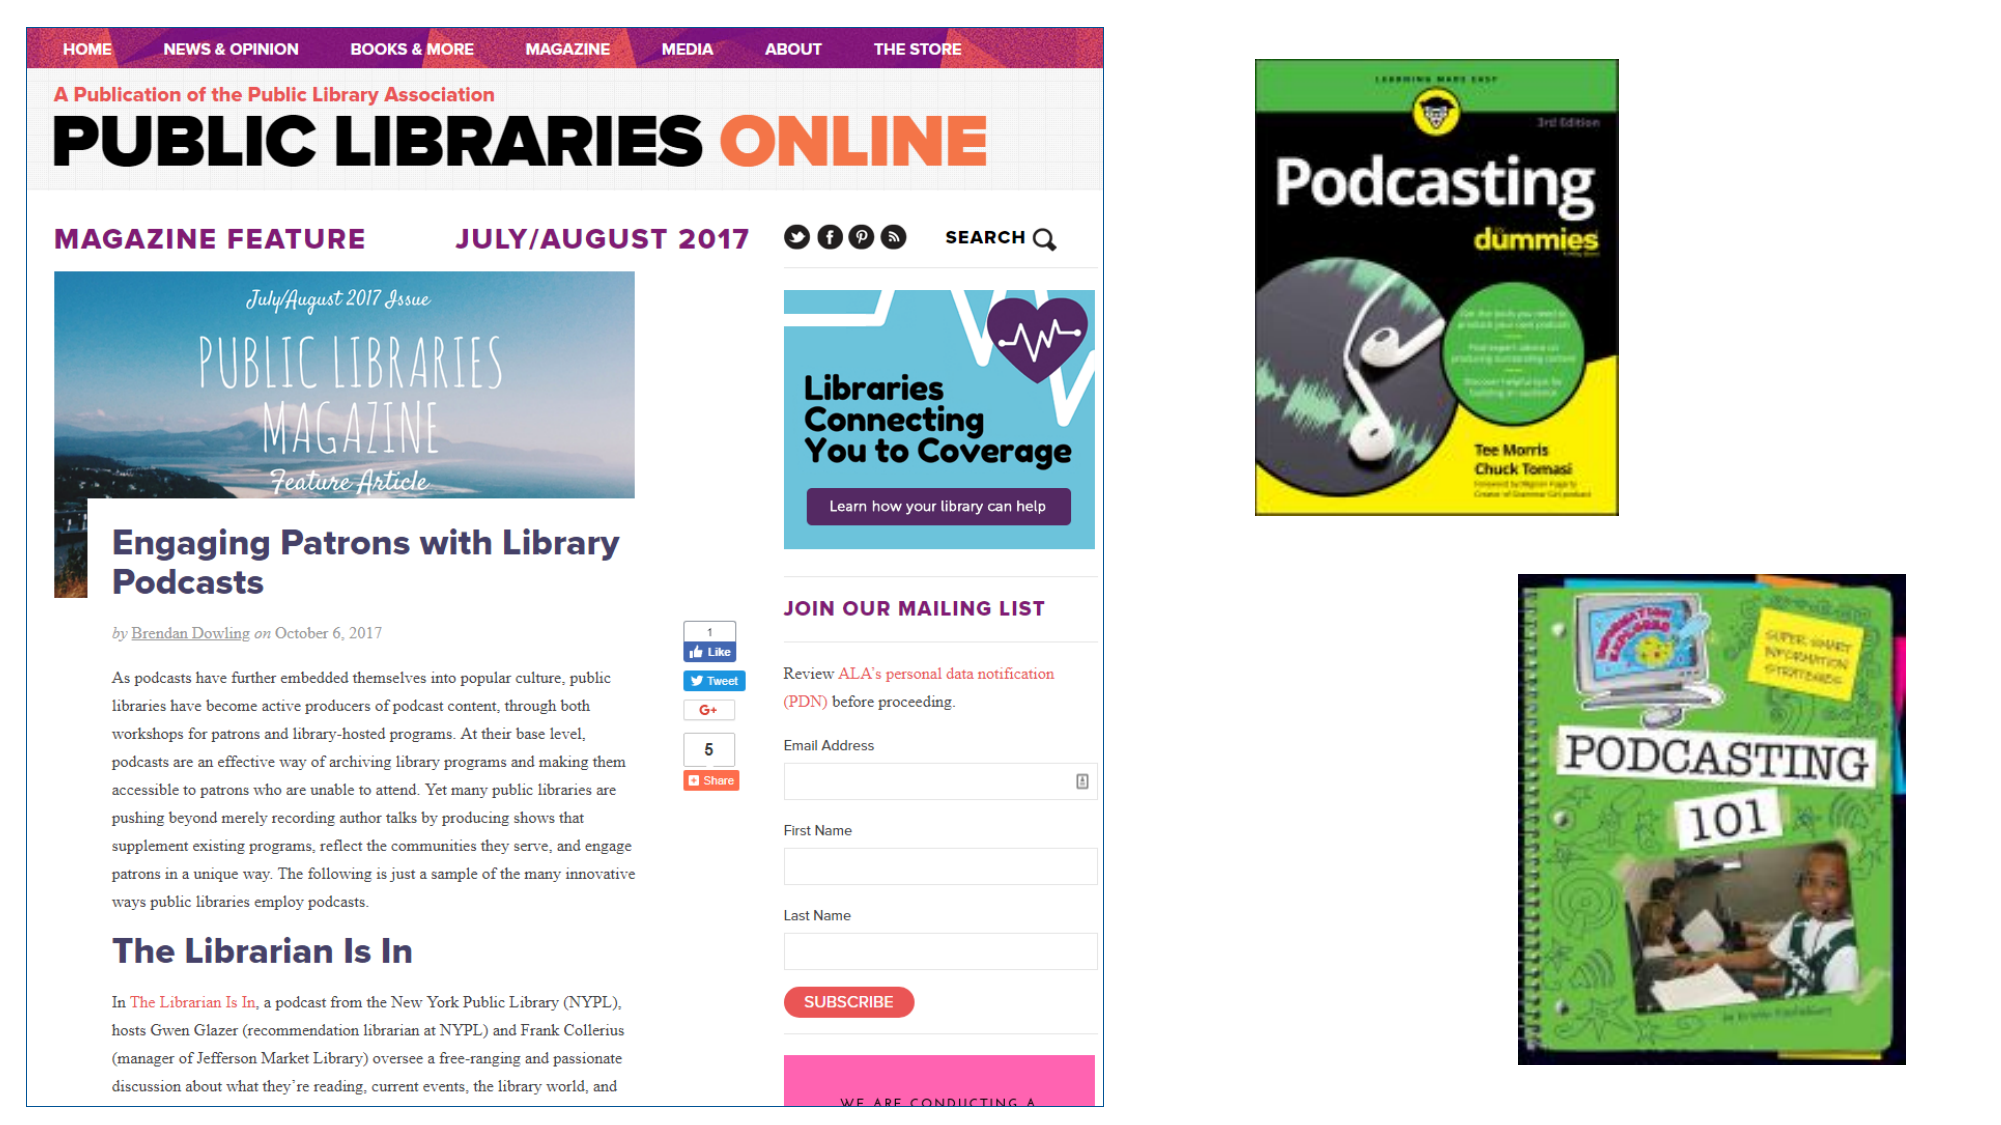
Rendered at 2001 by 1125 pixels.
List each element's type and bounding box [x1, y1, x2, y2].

picture [1255, 59, 1619, 516]
picture [26, 27, 1104, 1107]
picture [1518, 574, 1906, 1065]
